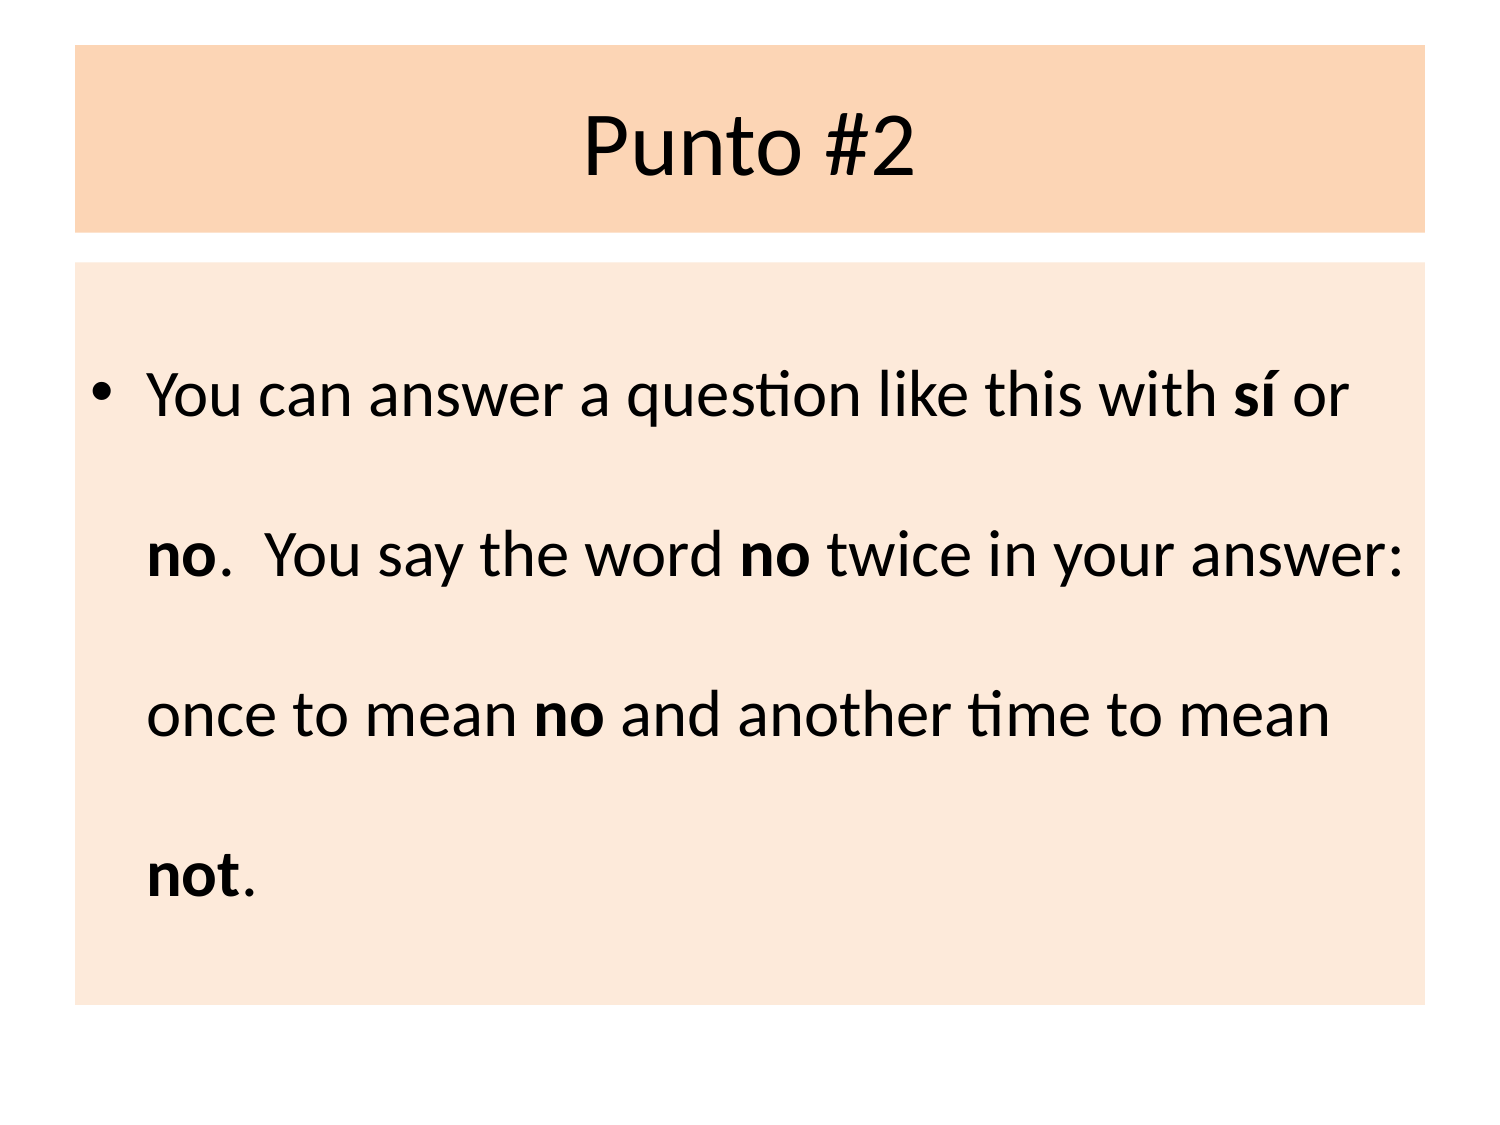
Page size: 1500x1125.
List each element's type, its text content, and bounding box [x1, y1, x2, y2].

title Punto #2 [75, 45, 1425, 233]
list You can answer a question like this with sí or no. You say the word no twice in your answer: once to mean no and another time to mean not. [75, 262, 1425, 1005]
